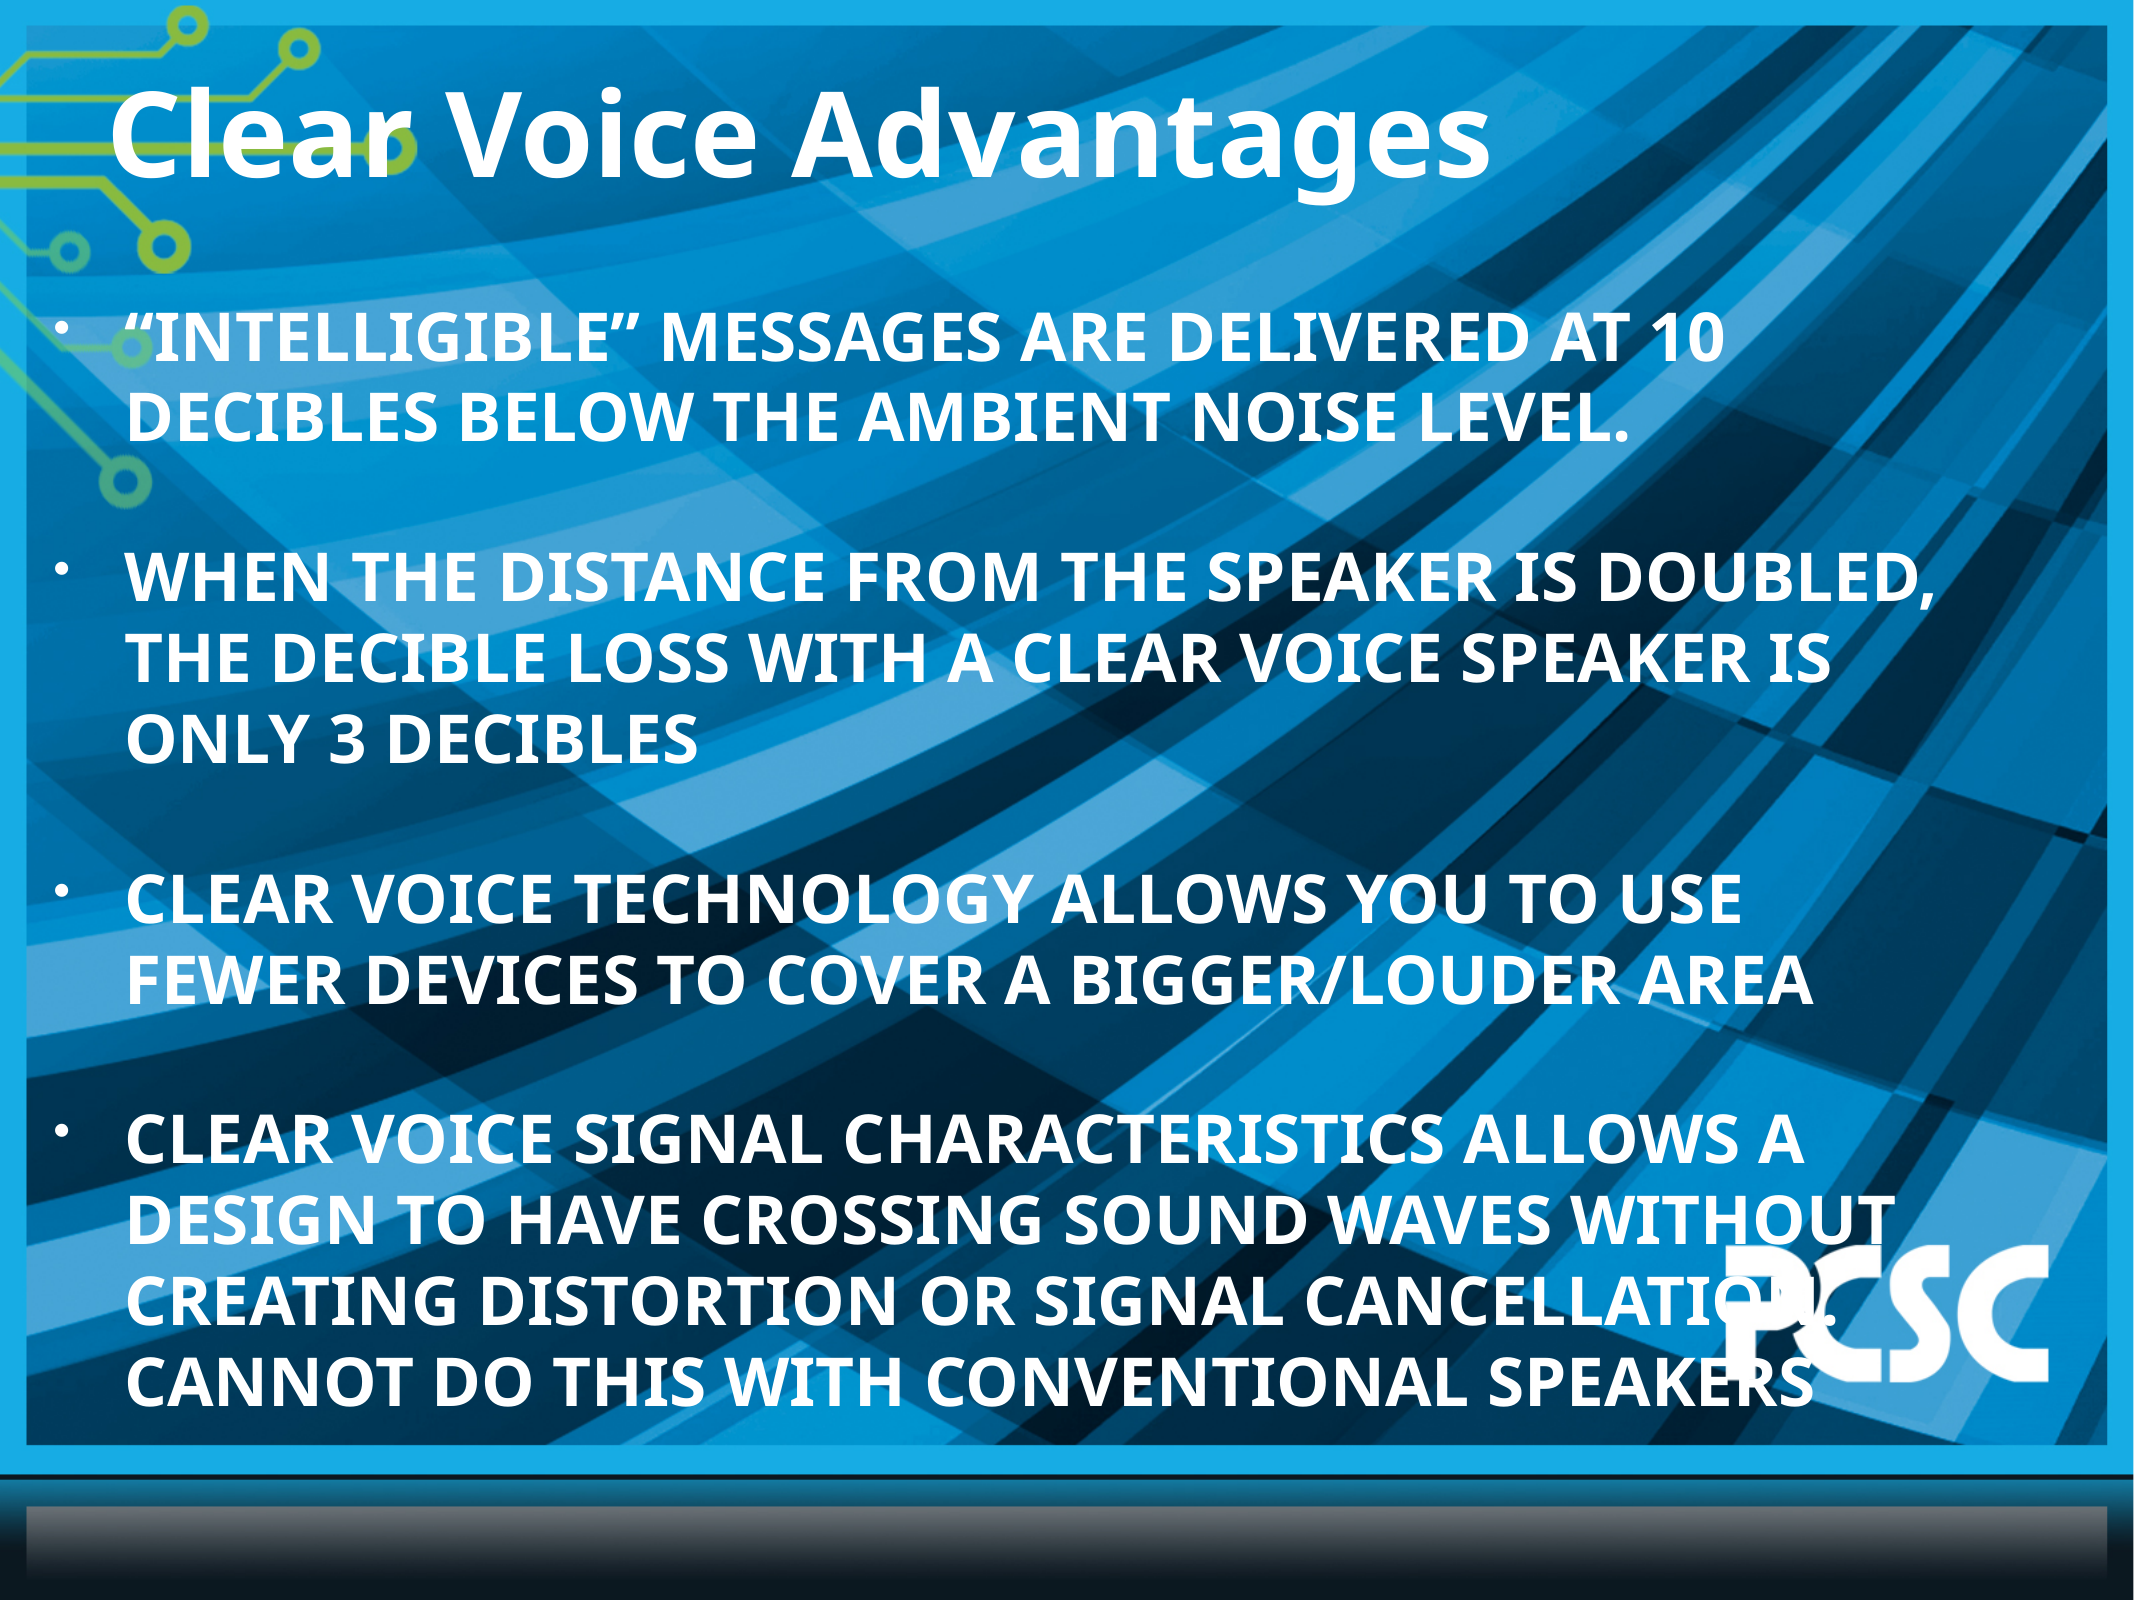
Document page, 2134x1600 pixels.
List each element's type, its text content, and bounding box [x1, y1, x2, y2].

title Clear Voice Advantages [106, 17, 2028, 268]
picture [0, 0, 2134, 1600]
list “INTELLIGIBLE” MESSAGES ARE DELIVERED AT 10 DECIBLES BELOW THE AMBIENT NOISE LEVEL. WHEN THE DISTANCE FROM THE SPEAKER IS DOUBLED, THE DECIBLE LOSS WITH A CLEAR VOICE SPEAKER IS ONLY 3 DECIBLES CLEAR VOICE TECHNOLOGY ALLOWS YOU TO USE FEWER DEVICES TO COVER A BIGGER/LOUDER AREA CLEAR VOICE SIGNAL CHARACTERISTICS ALLOWS A DESIGN TO HAVE CROSSING SOUND WAVES WITHOUT CREATING DISTORTION OR SIGNAL CANCELLATION. CANNOT DO THIS WITH CONVENTIONAL SPEAKERS [52, 283, 1974, 1430]
